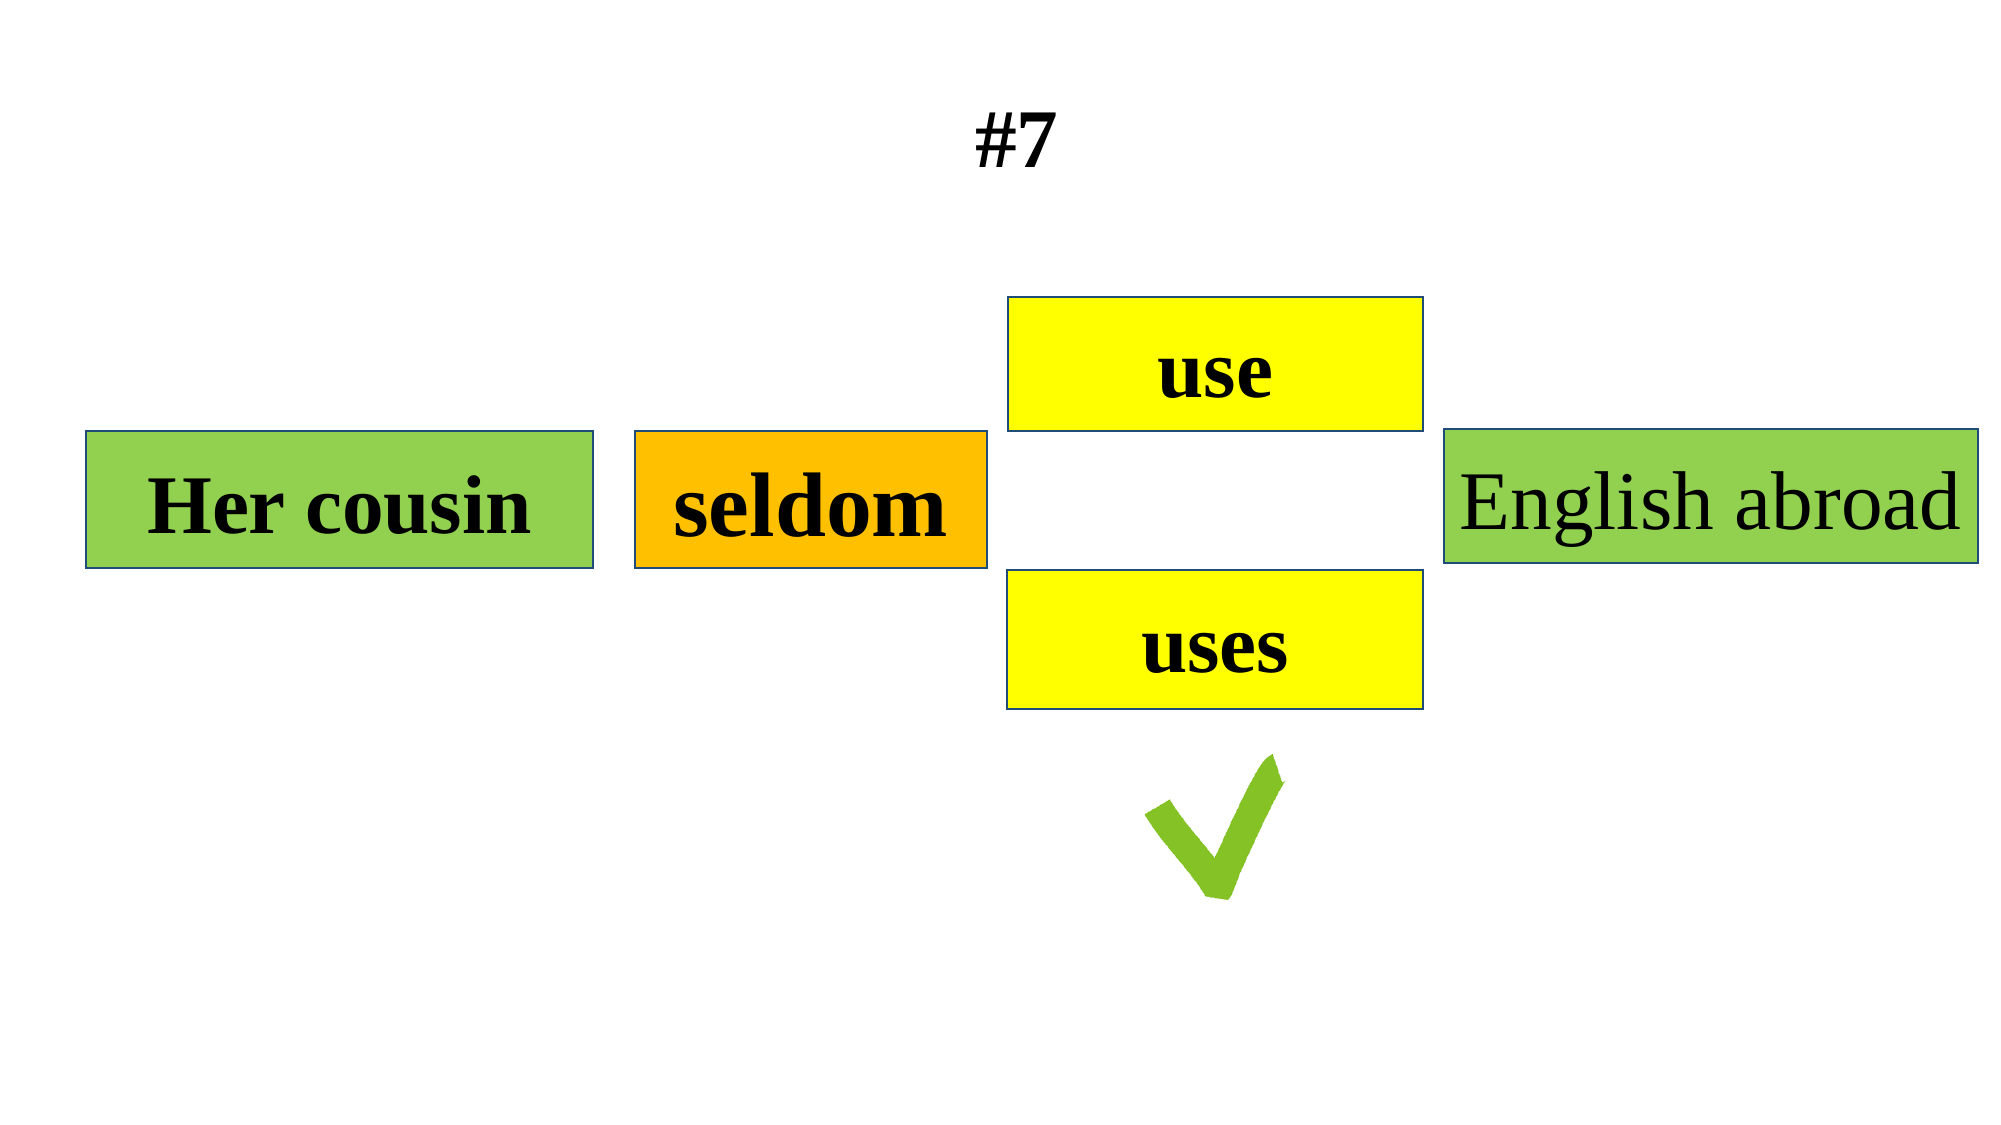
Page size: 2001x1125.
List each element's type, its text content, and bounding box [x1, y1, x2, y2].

text_box seldom [635, 431, 987, 569]
text_box Her cousin [86, 431, 594, 569]
text_box English abroad [1443, 429, 1979, 564]
text_box uses [1007, 570, 1423, 709]
text_box #7 [920, 77, 1114, 192]
picture [1144, 754, 1286, 900]
text_box use [1007, 297, 1423, 432]
